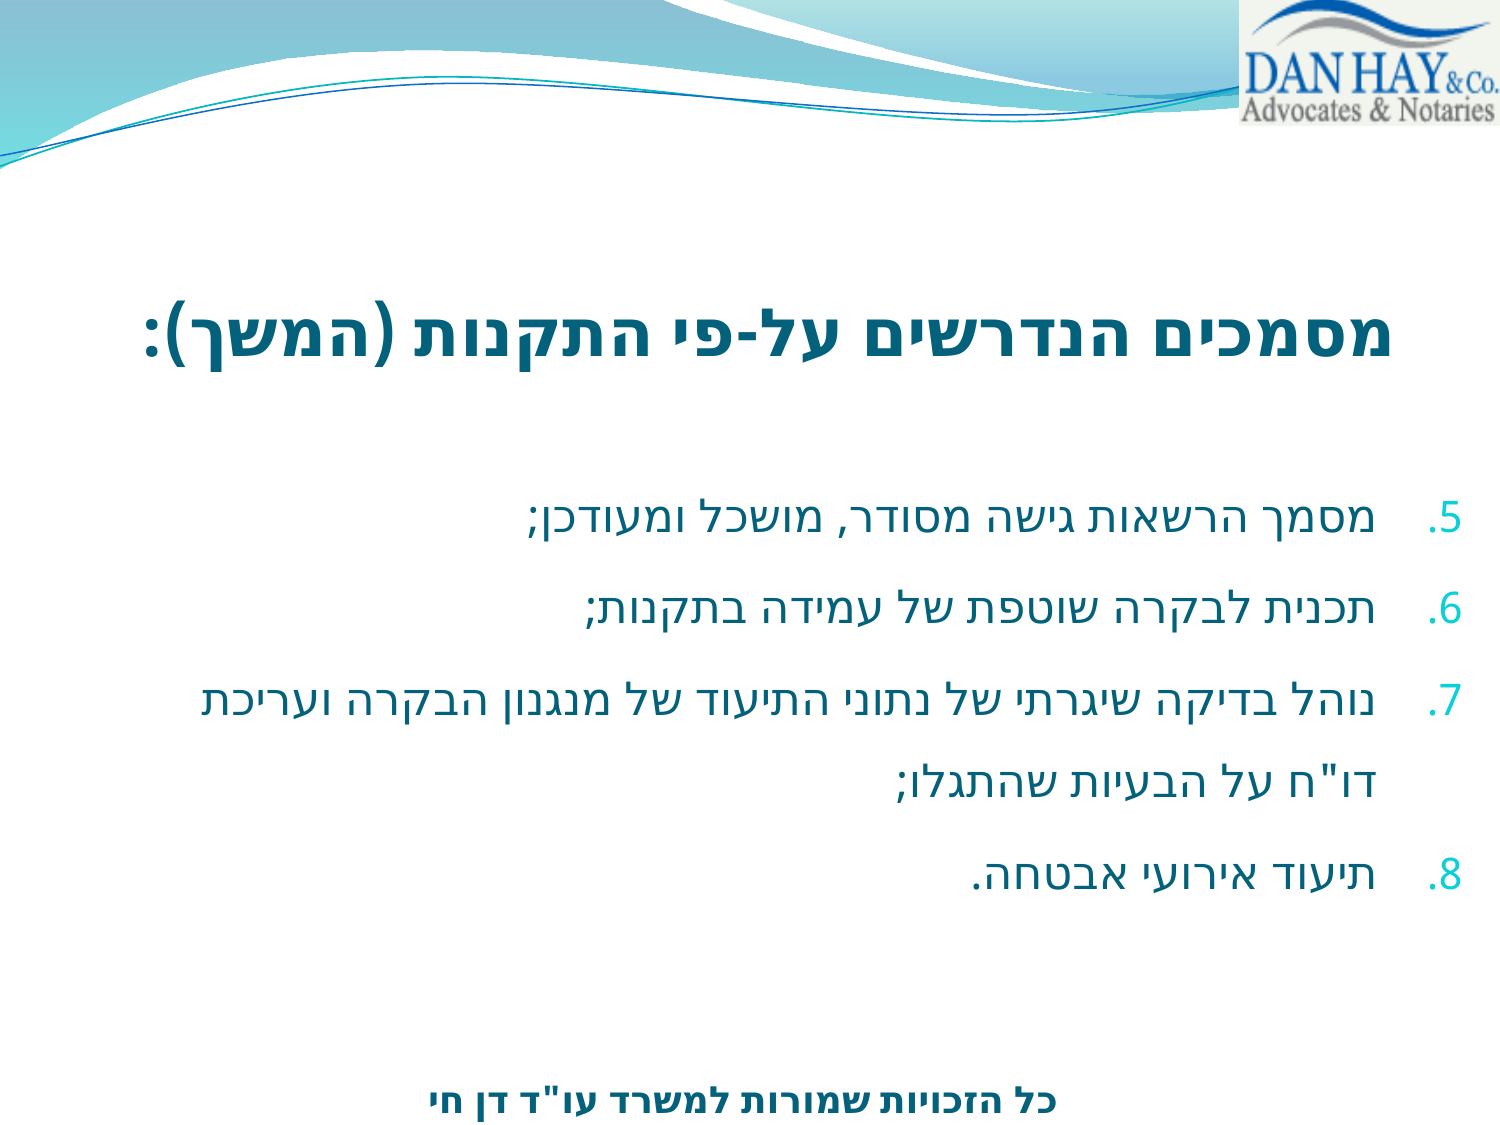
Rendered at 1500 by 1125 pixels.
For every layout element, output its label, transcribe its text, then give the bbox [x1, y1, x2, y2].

picture [1239, 0, 1500, 126]
list מסמך הרשאות גישה מסודר, מושכל ומעודכן; תכנית לבקרה שוטפת של עמידה בתקנות; נוהל בדיקה שיגרתי של נתוני התיעוד של מנגנון הבקרה ועריכת דו"ח על הבעיות שהתגלו; תיעוד אירועי אבטחה. [88, 451, 1478, 1059]
title מסמכים הנדרשים על-פי התקנות (המשך): [136, 244, 1403, 371]
text_box כל הזכויות שמורות למשרד עו"ד דן חי ושות' 2019 © [413, 1068, 1176, 1125]
